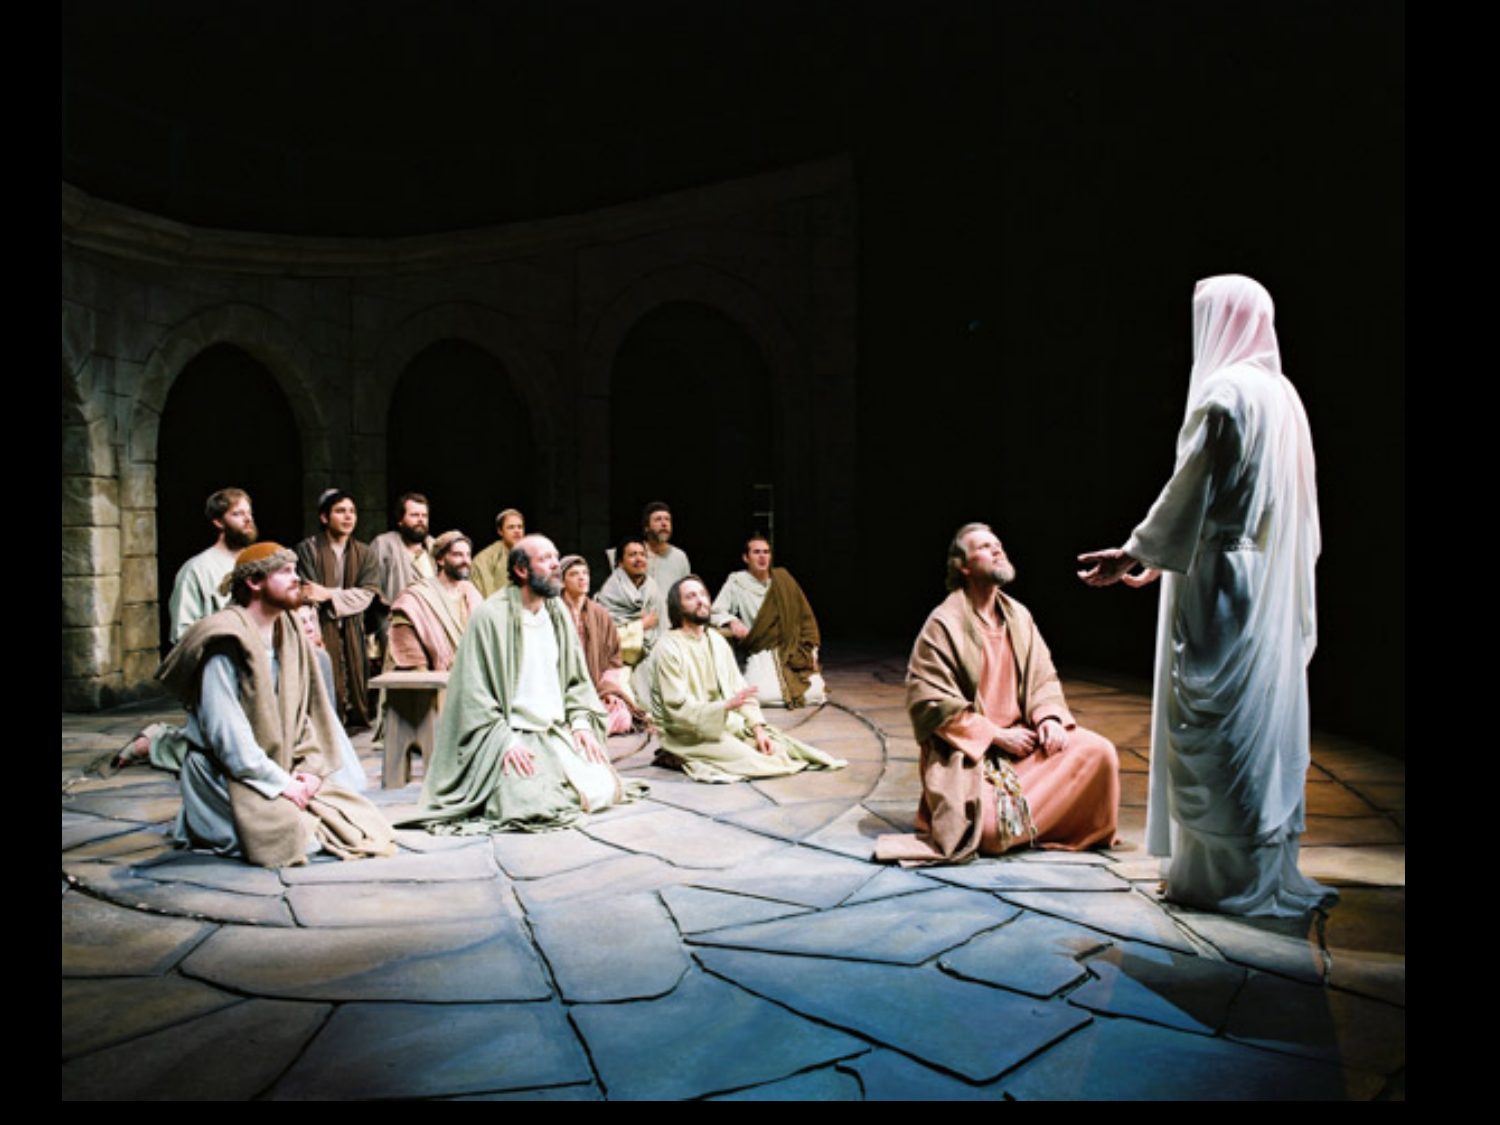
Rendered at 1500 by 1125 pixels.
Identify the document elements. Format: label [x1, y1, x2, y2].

picture [62, 0, 1405, 1101]
